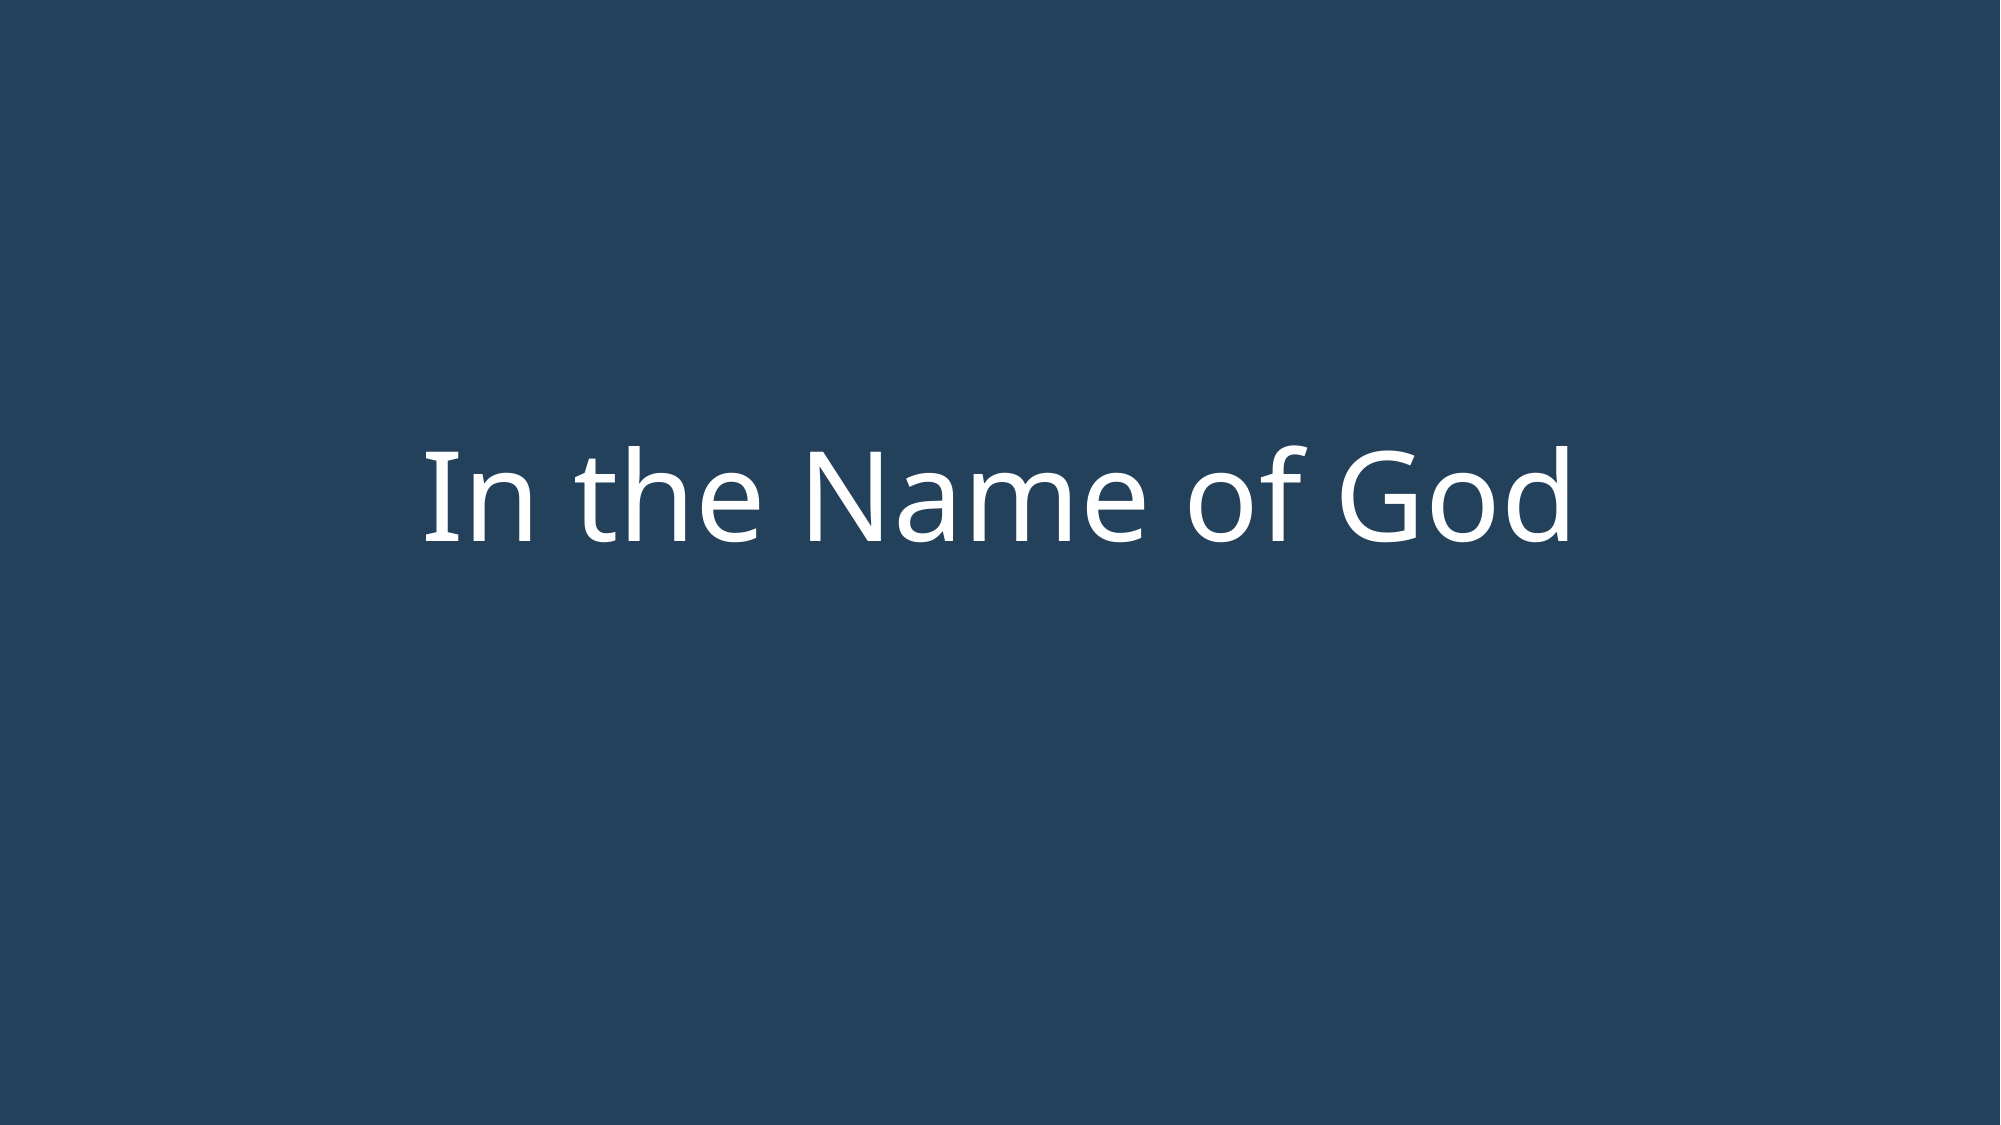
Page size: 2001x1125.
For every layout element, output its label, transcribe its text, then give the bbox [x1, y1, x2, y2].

title In the Name of God [249, 184, 1750, 576]
